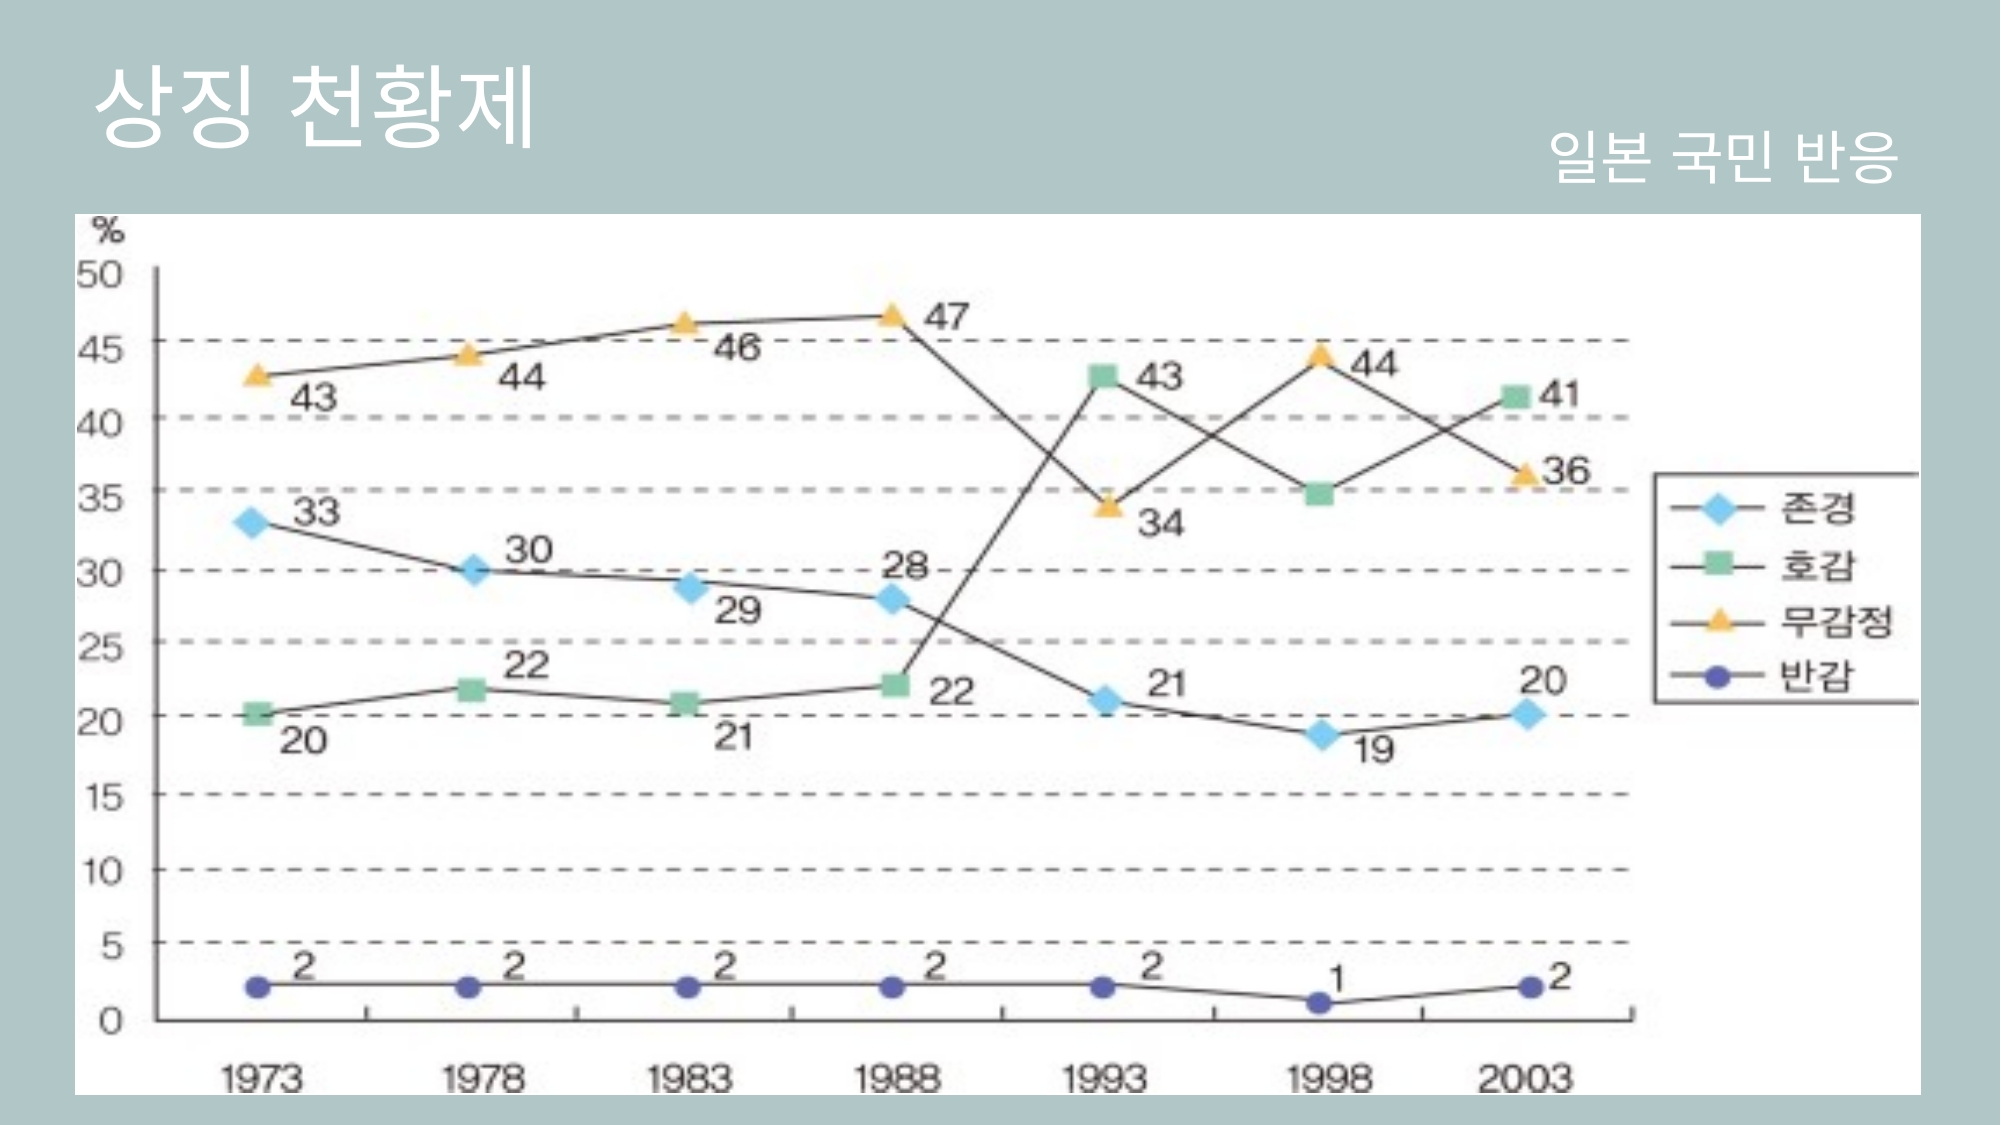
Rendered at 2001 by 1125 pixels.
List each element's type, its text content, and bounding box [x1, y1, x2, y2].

text_box 상징 천황제 [77, 42, 779, 168]
text_box 일본 국민 반응 [1531, 113, 1916, 199]
picture [76, 216, 1919, 1093]
